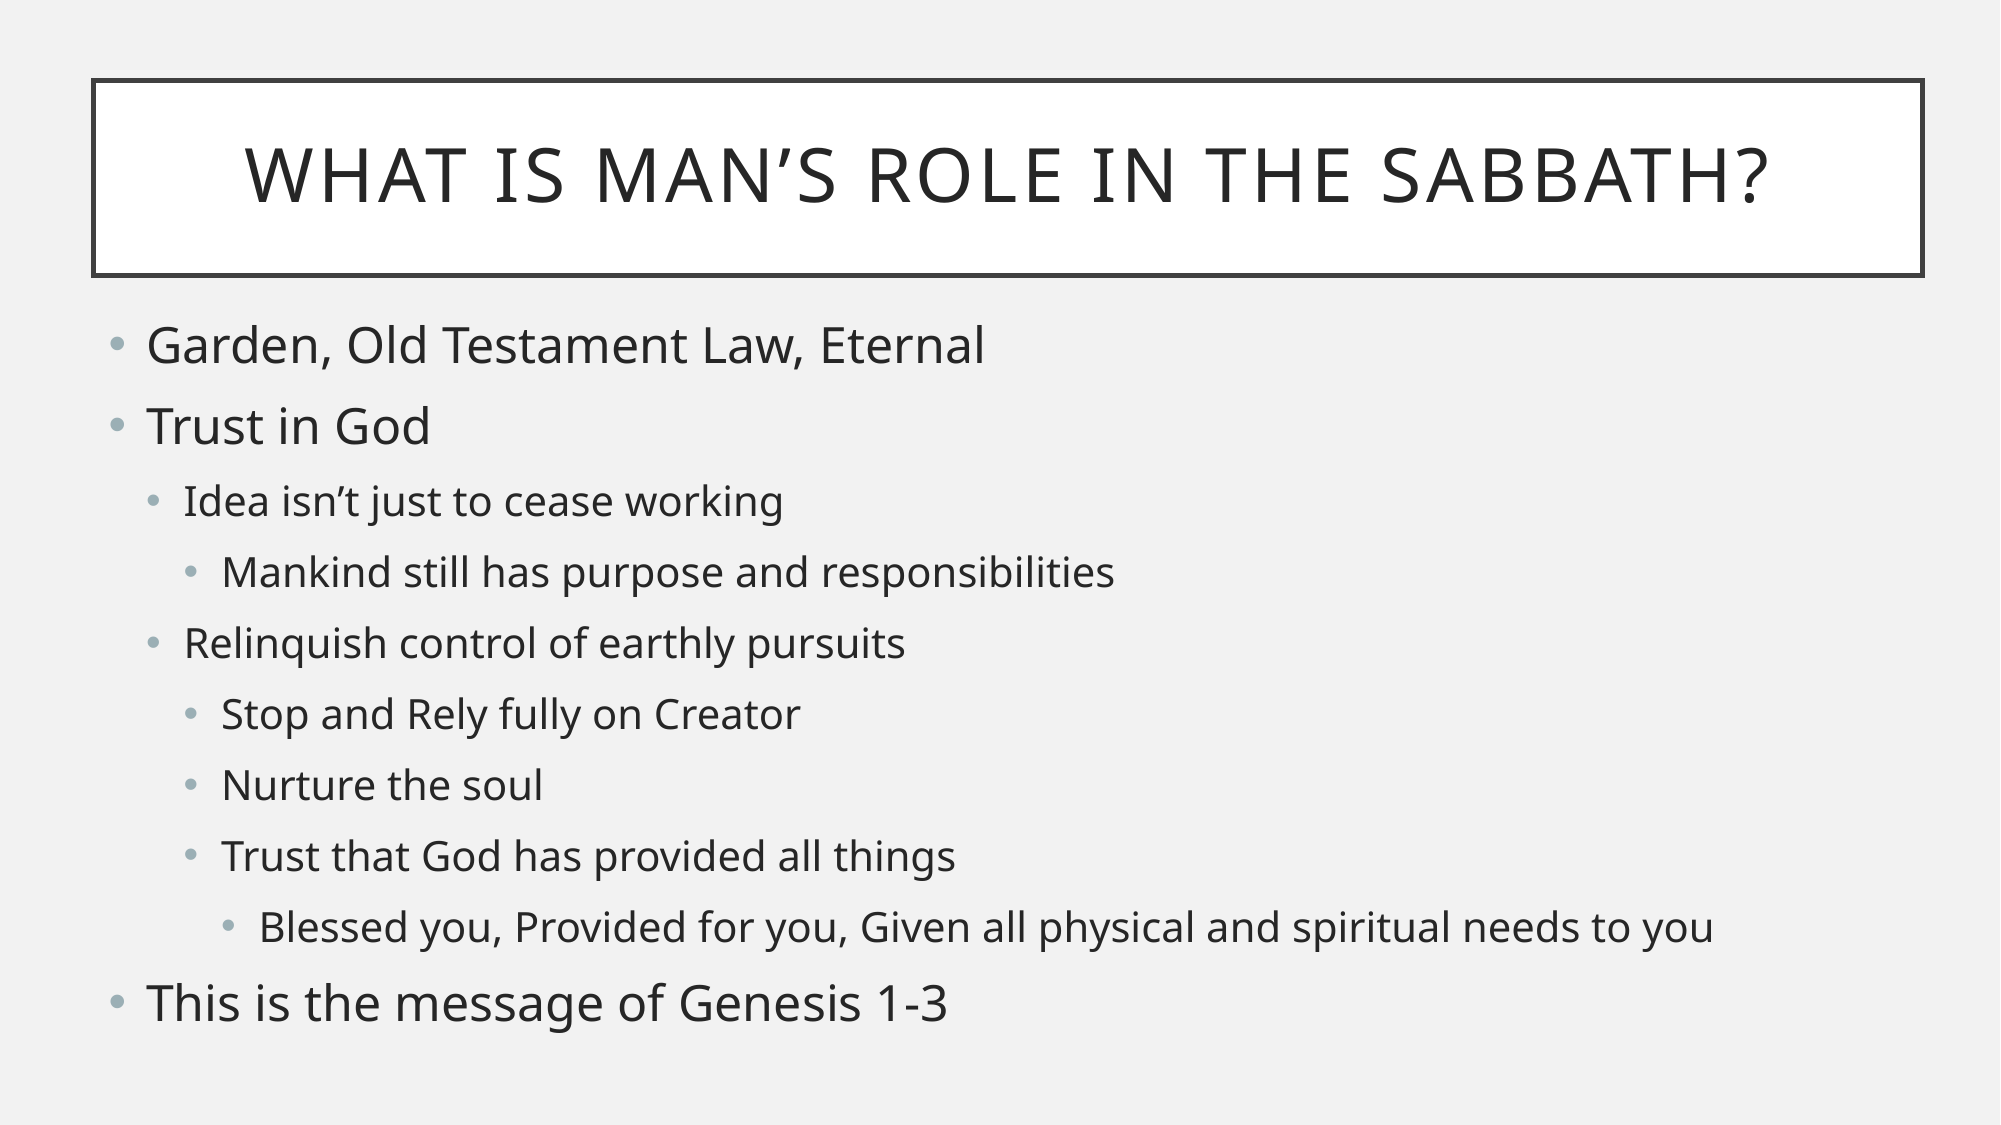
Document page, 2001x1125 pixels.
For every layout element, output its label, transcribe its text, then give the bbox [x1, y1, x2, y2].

title WHAT IS MAN’S ROLE IN THE SABBATH? [91, 78, 1925, 278]
list Garden, Old Testament Law, Eternal Trust in God Idea isn’t just to cease working Mankind still has purpose and responsibilities Relinquish control of earthly pursuits Stop and Rely fully on Creator Nurture the soul Trust that God has provided all things Blessed you, Provided for you, Given all physical and spiritual needs to you This is the message of Genesis 1-3 [93, 305, 1923, 1082]
